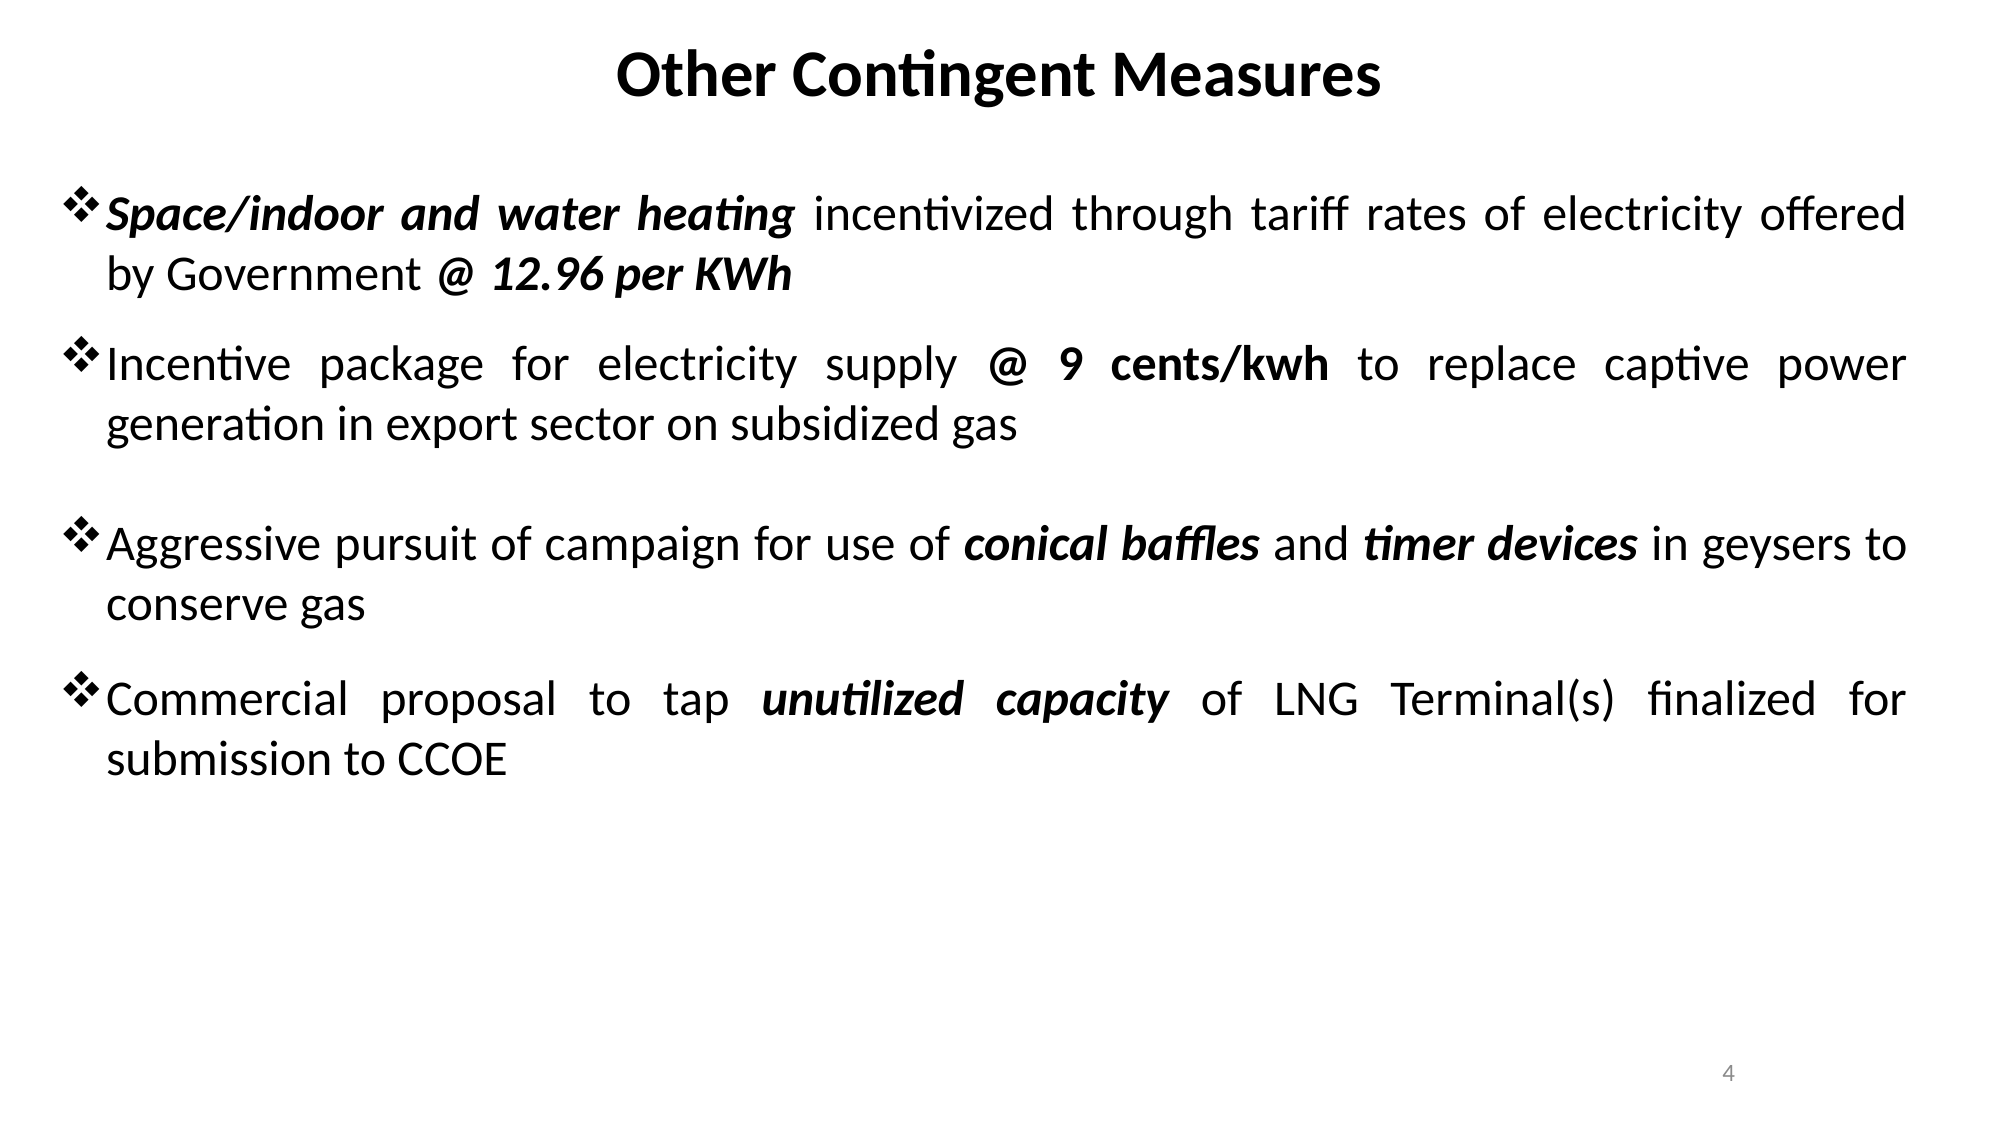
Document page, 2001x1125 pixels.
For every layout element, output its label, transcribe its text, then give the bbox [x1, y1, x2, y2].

text_box Space/indoor and water heating incentivized through tariff rates of electricity offered by Government @ 12.96 per KWh Incentive package for electricity supply @ 9 cents/kwh to replace captive power generation in export sector on subsidized gas Aggressive pursuit of campaign for use of conical baffles and timer devices in geysers to conserve gas Commercial proposal to tap unutilized capacity of LNG Terminal(s) finalized for submission to CCOE [44, 172, 1923, 793]
slide_number 4 [1674, 1047, 1750, 1095]
title Other Contingent Measures [250, 0, 1749, 150]
